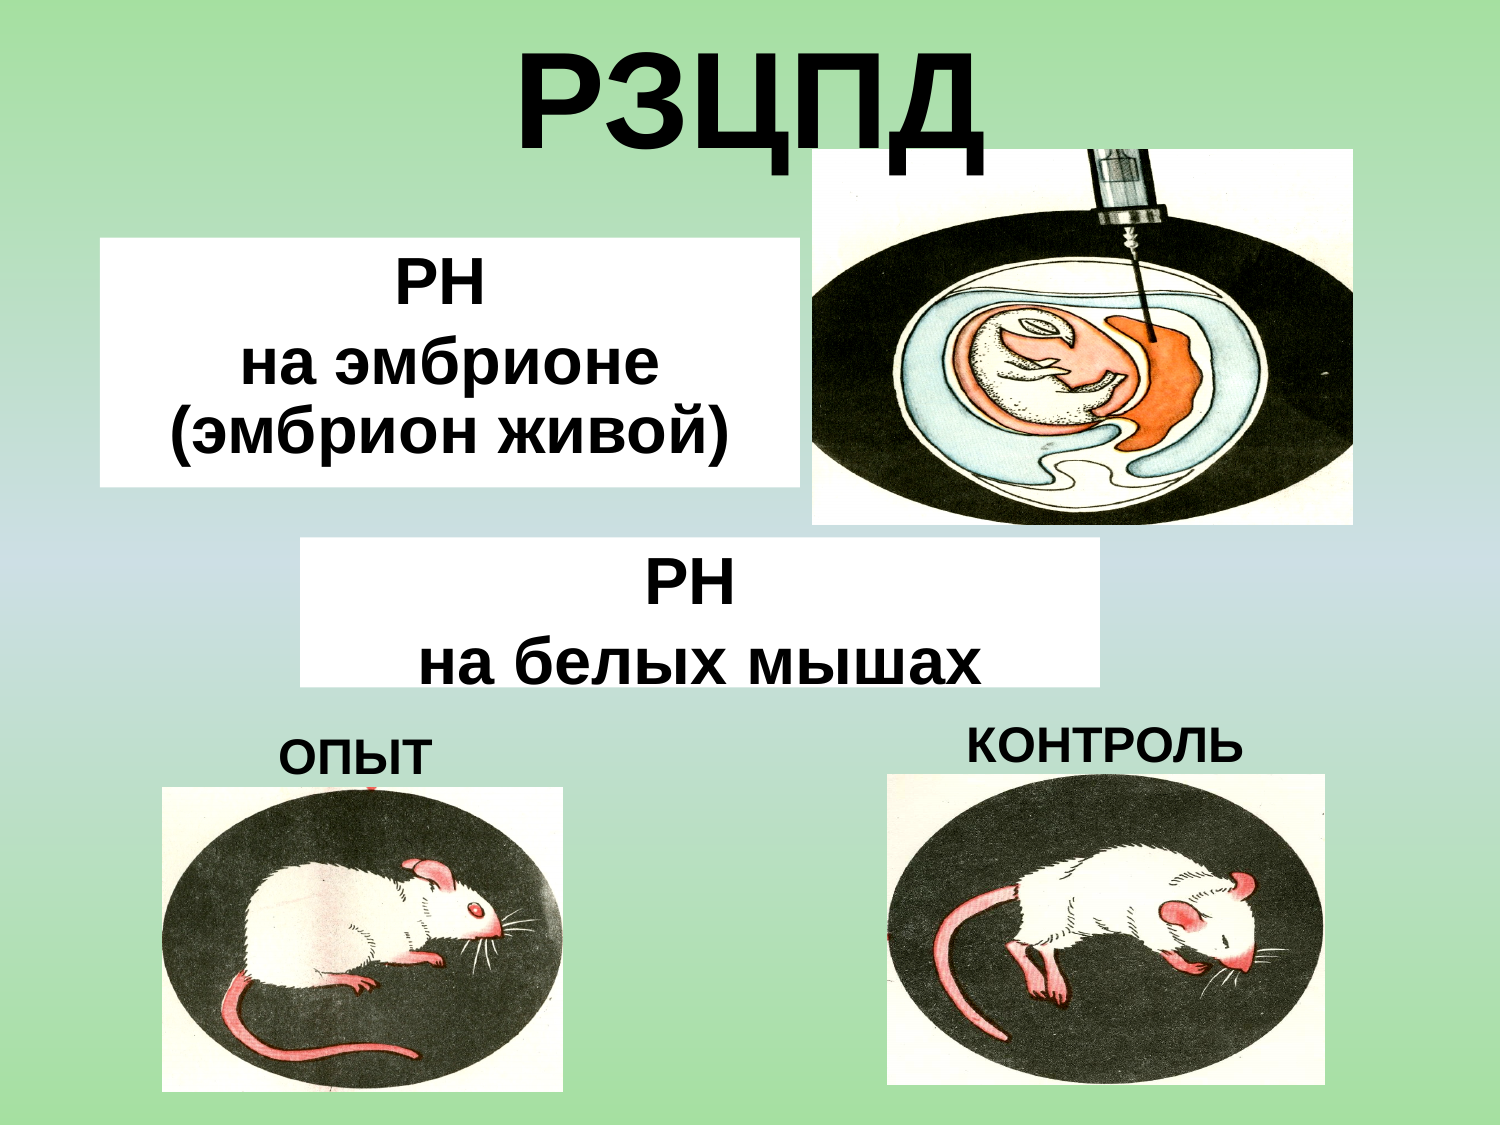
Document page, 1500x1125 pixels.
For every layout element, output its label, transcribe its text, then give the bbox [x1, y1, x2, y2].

text_box РН на эмбрионе (эмбрион живой) [99, 237, 800, 488]
text_box ОПЫТ [112, 724, 600, 800]
text_box КОНТРОЛЬ [787, 712, 1438, 788]
text_box РН на белых мышах [300, 537, 1100, 688]
picture [812, 149, 1353, 526]
title РЗЦПД [74, 0, 1426, 188]
picture [162, 787, 563, 1092]
picture [887, 774, 1326, 1085]
